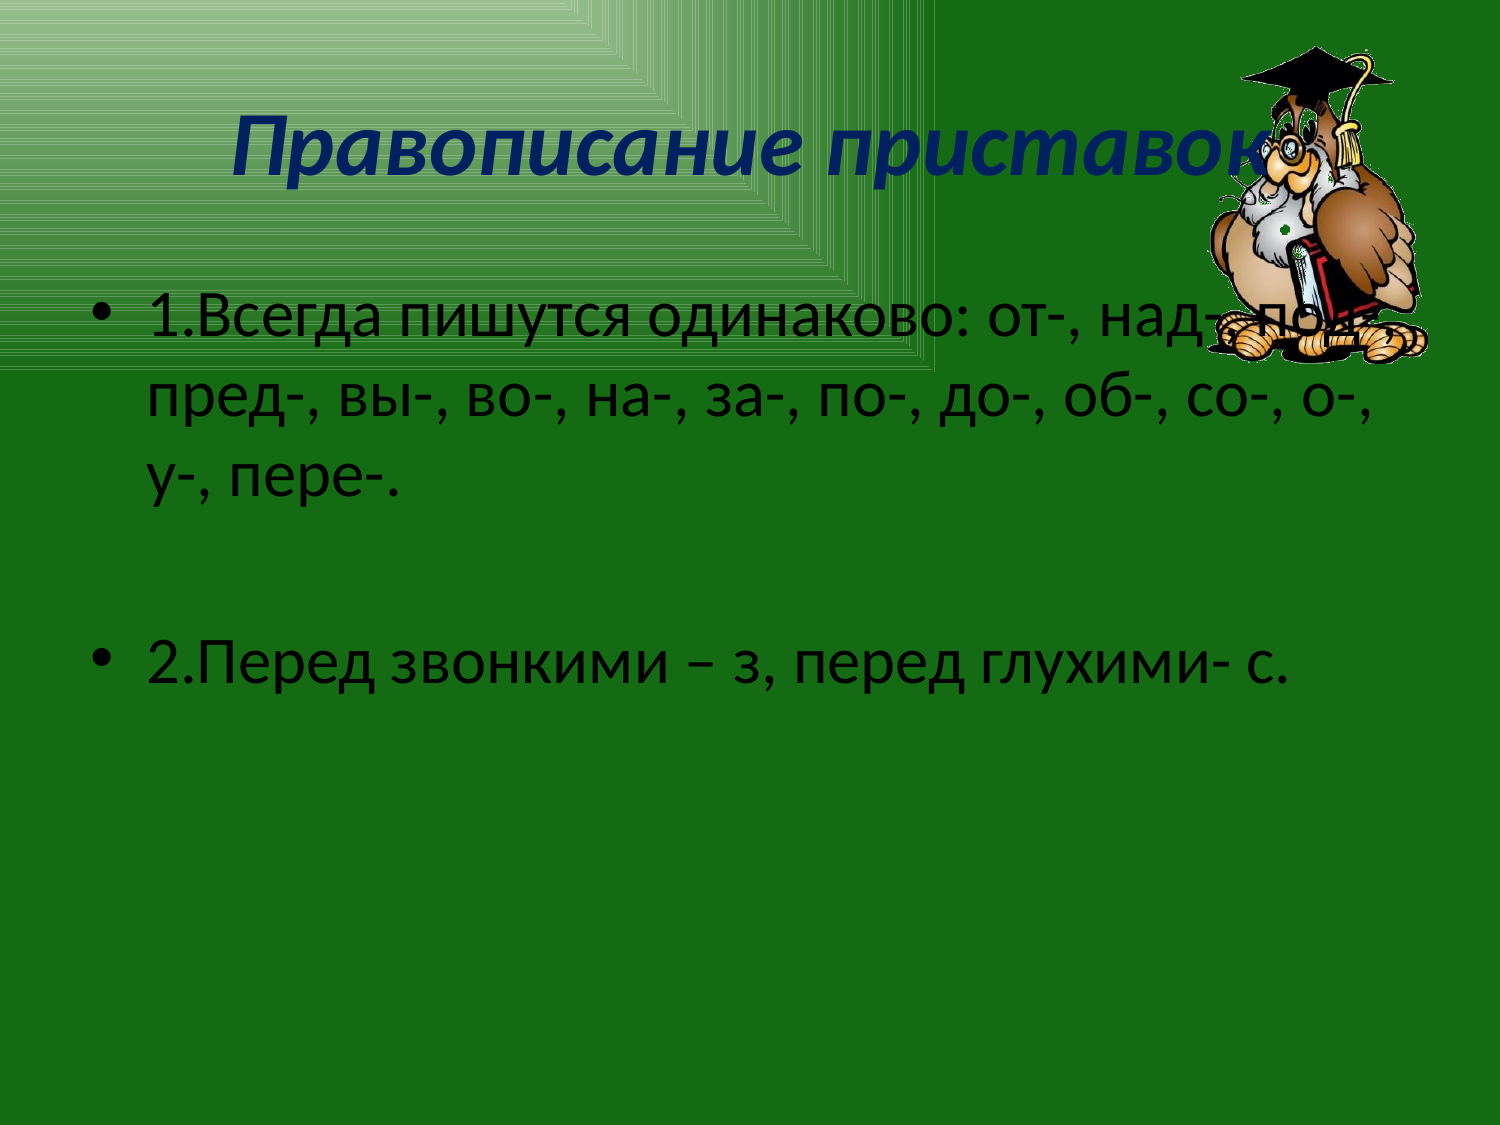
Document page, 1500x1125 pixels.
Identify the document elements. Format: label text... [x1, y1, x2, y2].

list 1.Всегда пишутся одинаково: от-, над-, под-, пред-, вы-, во-, на-, за-, по-, до-, об-, со-, о-, у-, пере-. 2.Перед звонкими – з, перед глухими- с. [74, 262, 1426, 1006]
picture [1207, 46, 1428, 364]
title Правописание приставок [74, 44, 1426, 233]
